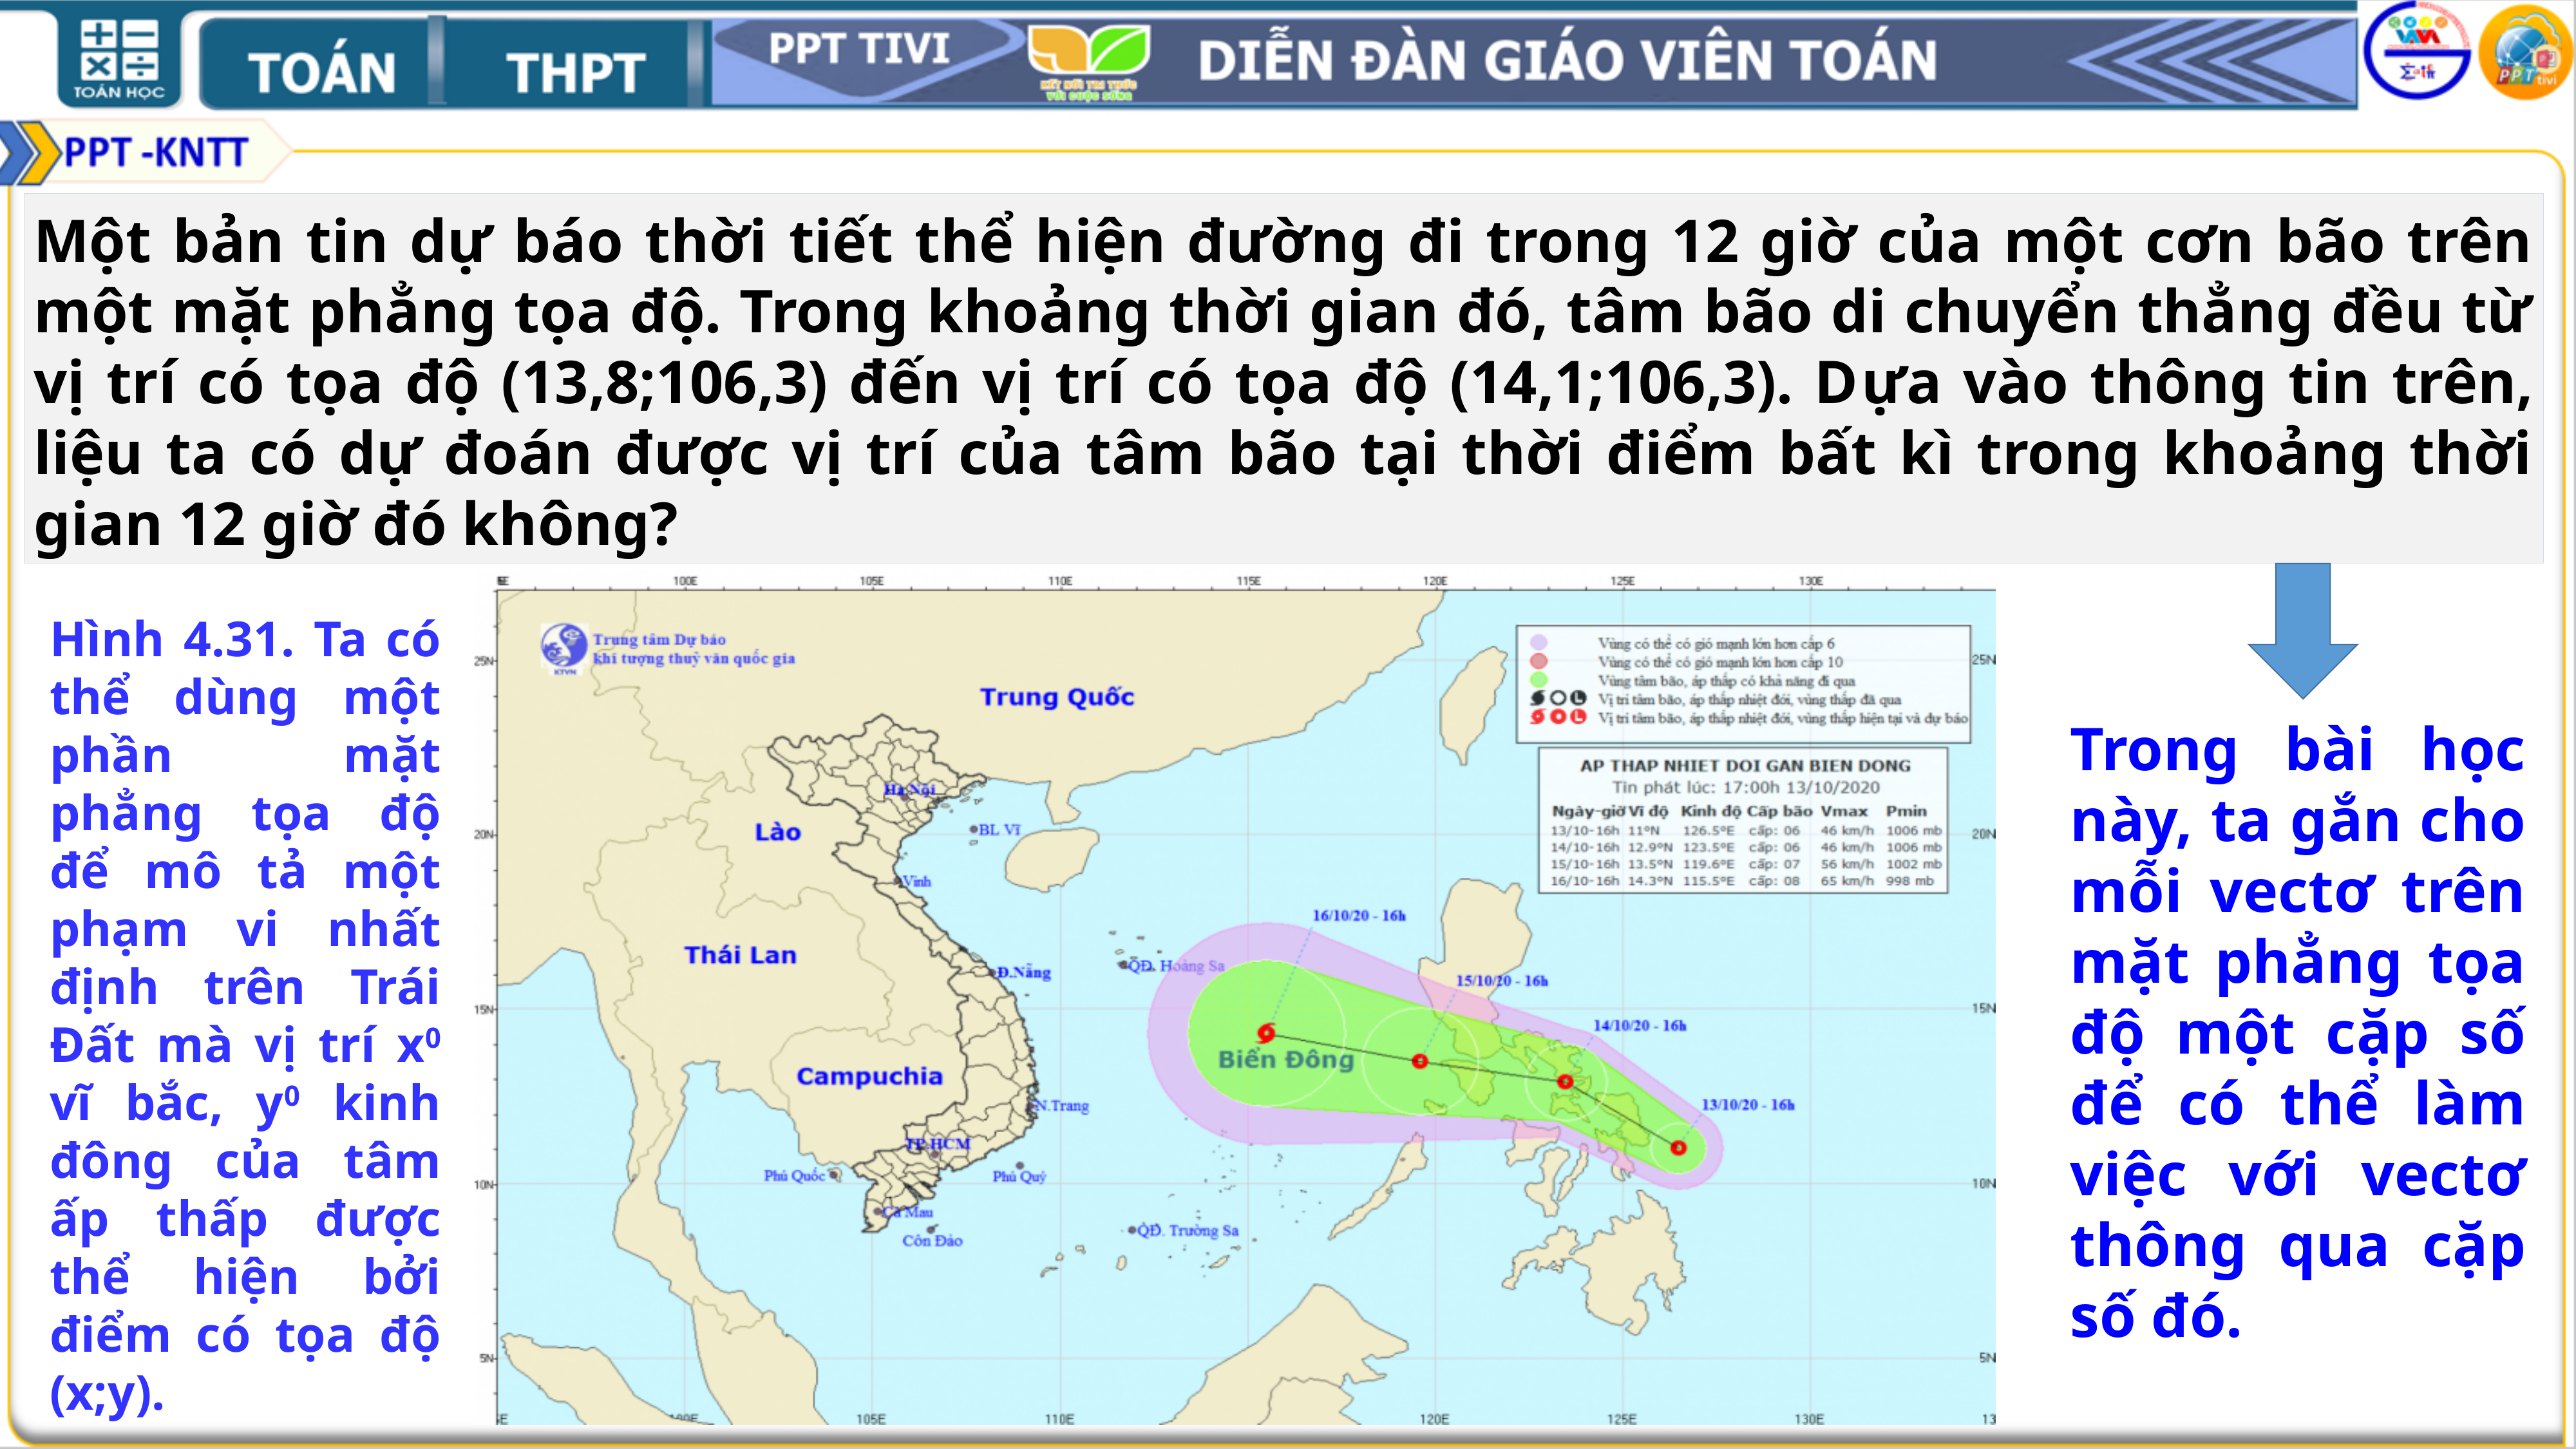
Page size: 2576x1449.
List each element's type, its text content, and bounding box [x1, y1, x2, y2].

text_box Hình 4.31. Ta có thể dùng một phần mặt phẳng tọa độ để mô tả một phạm vi nhất định trên Trái Đất mà vị trí x0 vĩ bắc, y0 kinh đông của tâm ấp thấp được thể hiện bởi điểm có tọa độ (x;y). [40, 603, 451, 1425]
text_box Một bản tin dự báo thời tiết thể hiện đường đi trong 12 giờ của một cơn bão trên một mặt phẳng tọa độ. Trong khoảng thời gian đó, tâm bão di chuyển thẳng đều từ vị trí có tọa độ (13,8;106,3) đến vị trí có tọa độ (14,1;106,3). Dựa vào thông tin trên, liệu ta có dự đoán được vị trí của tâm bão tại thời điểm bất kì trong khoảng thời gian 12 giờ đó không? [24, 193, 2544, 564]
text_box [2247, 562, 2360, 700]
text_box Trong bài học này, ta gắn cho mỗi vectơ trên mặt phẳng tọa độ một cặp số để có thể làm việc với vectơ thông qua cặp số đó. [2060, 706, 2536, 1354]
picture [0, 0, 2576, 1449]
